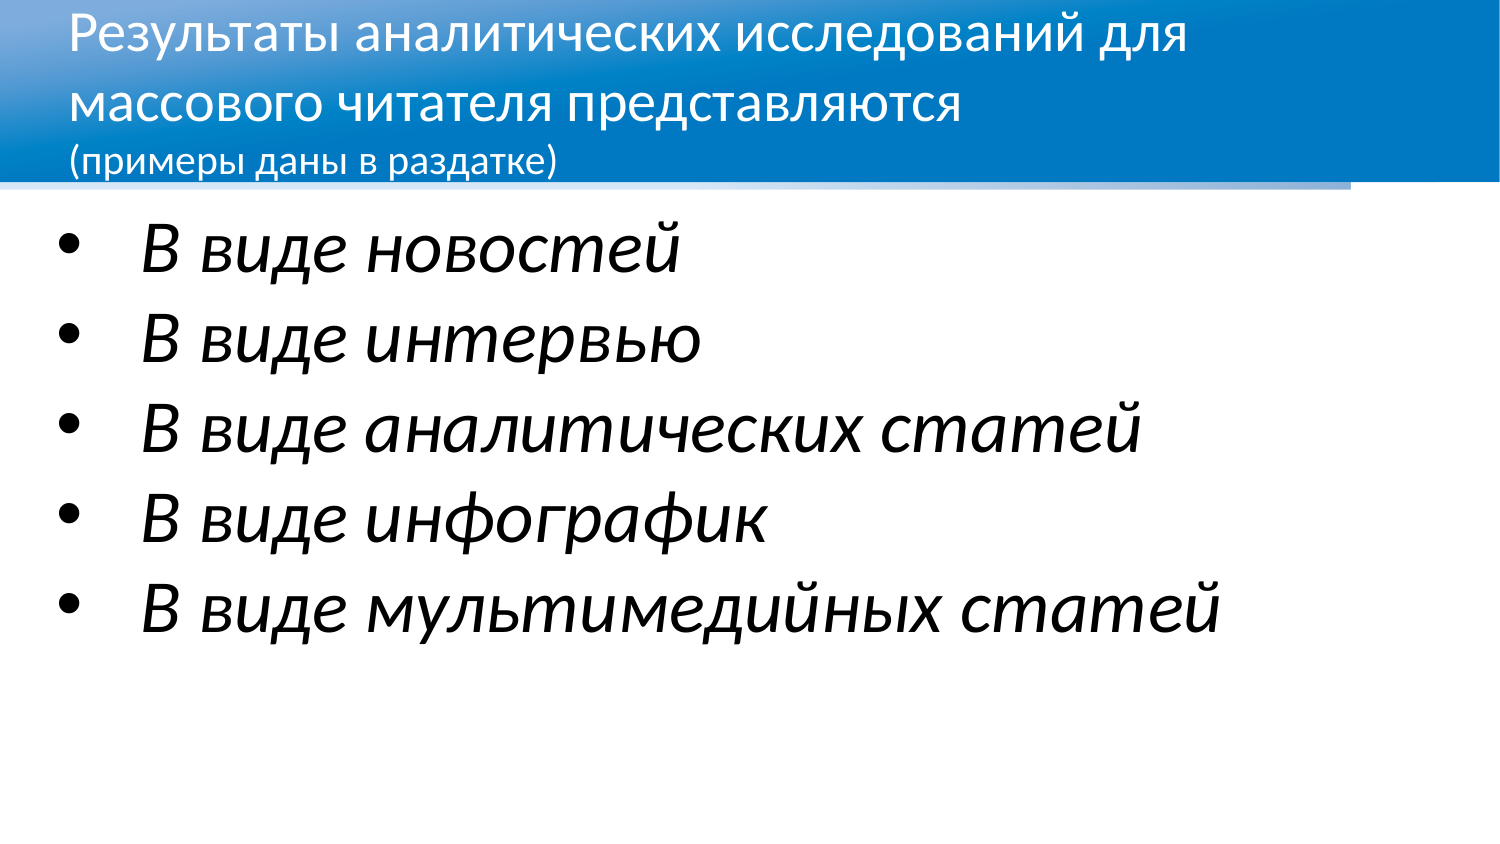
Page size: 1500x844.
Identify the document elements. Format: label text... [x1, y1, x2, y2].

picture [0, 0, 1500, 191]
text_box В виде новостей В виде интервью В виде аналитических статей В виде инфографик В виде мультимедийных статей [41, 198, 1459, 816]
